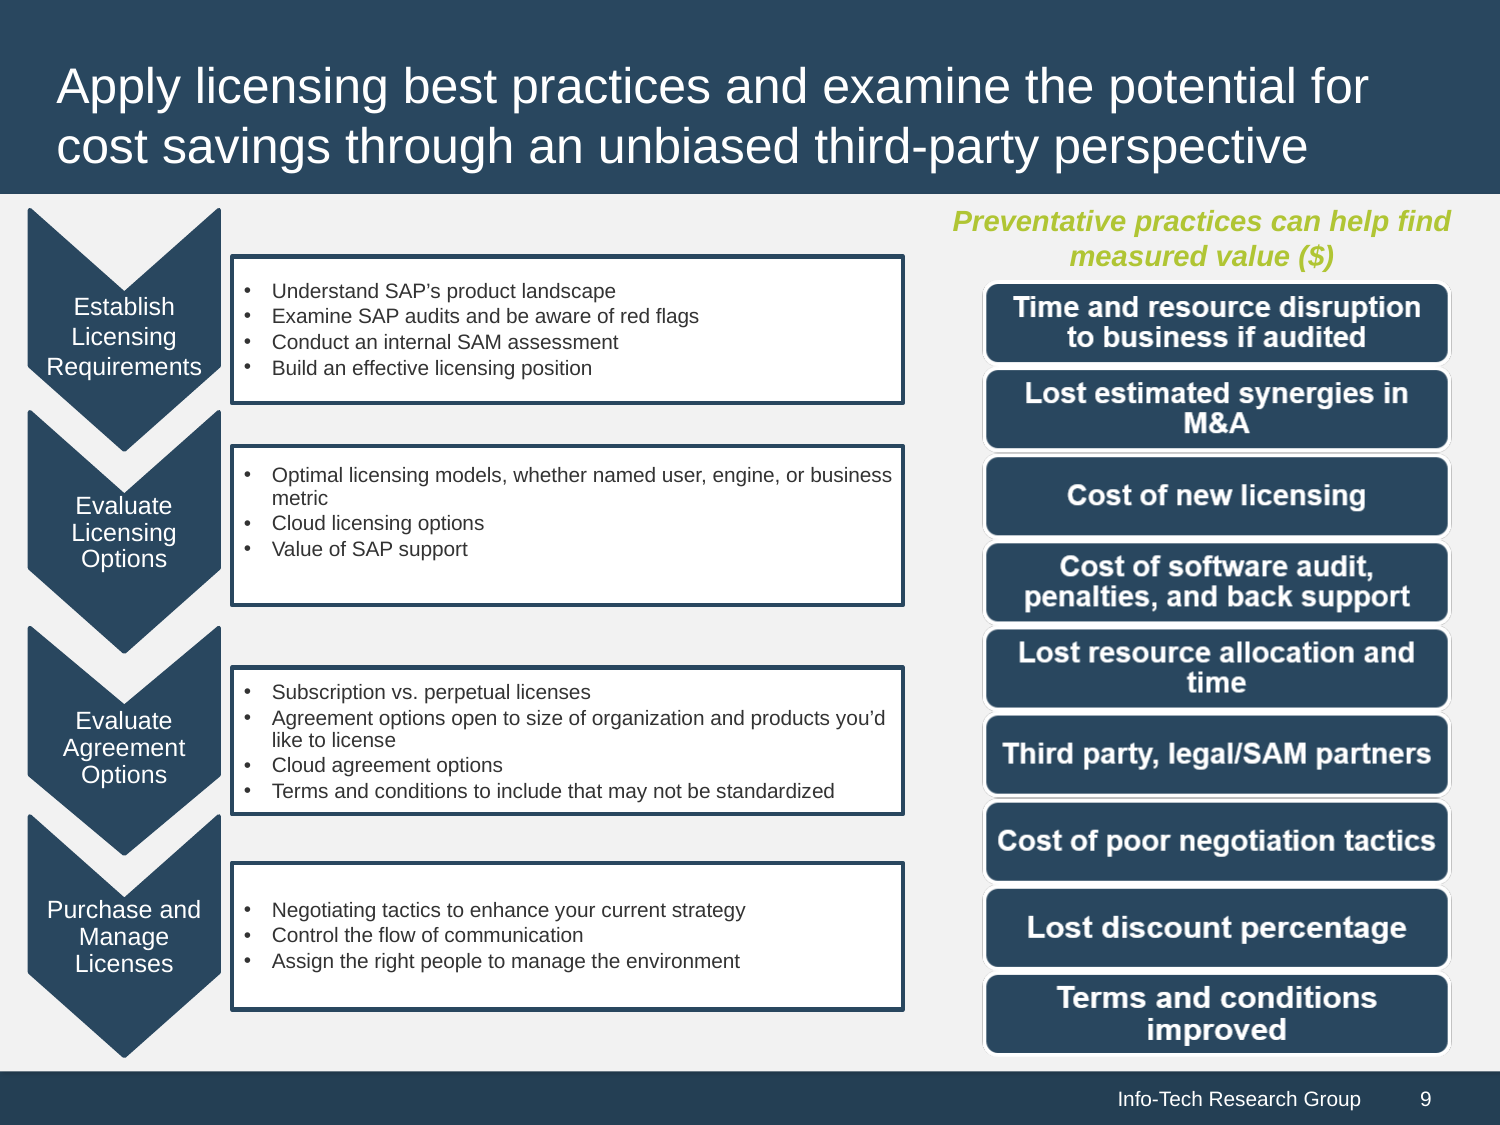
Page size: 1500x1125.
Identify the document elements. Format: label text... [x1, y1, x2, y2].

text_box [154, 781, 818, 833]
text_box Subscription vs. perpetual licenses Agreement options open to size of organization and products you’d like to license Cloud agreement options Terms and conditions to include that may not be standardized [230, 665, 905, 816]
text_box [0, 0, 1500, 192]
title Apply licensing best practices and examine the potential for cost savings through an unbiased third-party perspective [41, 42, 1457, 185]
text_box Establish Licensing Requirements [27, 208, 221, 452]
text_box [325, 620, 946, 741]
text_box Evaluate Licensing Options [27, 410, 221, 654]
text_box Negotiating tactics to enhance your current strategy Control the flow of communication Assign the right people to manage the environment [230, 861, 905, 1012]
picture [951, 280, 1487, 1065]
text_box Evaluate Agreement Options [27, 625, 221, 856]
text_box Optimal licensing models, whether named user, engine, or business metric Cloud licensing options Value of SAP support [230, 444, 905, 607]
text_box [0, 192, 1500, 1074]
text_box Understand SAP’s product landscape Examine SAP audits and be aware of red flags Conduct an internal SAM assessment Build an effective licensing position [230, 254, 905, 405]
text_box Purchase and Manage Licenses [27, 814, 221, 1058]
text_box Preventative practices can help find measured value ($) [932, 194, 1472, 280]
text_box [325, 325, 946, 479]
